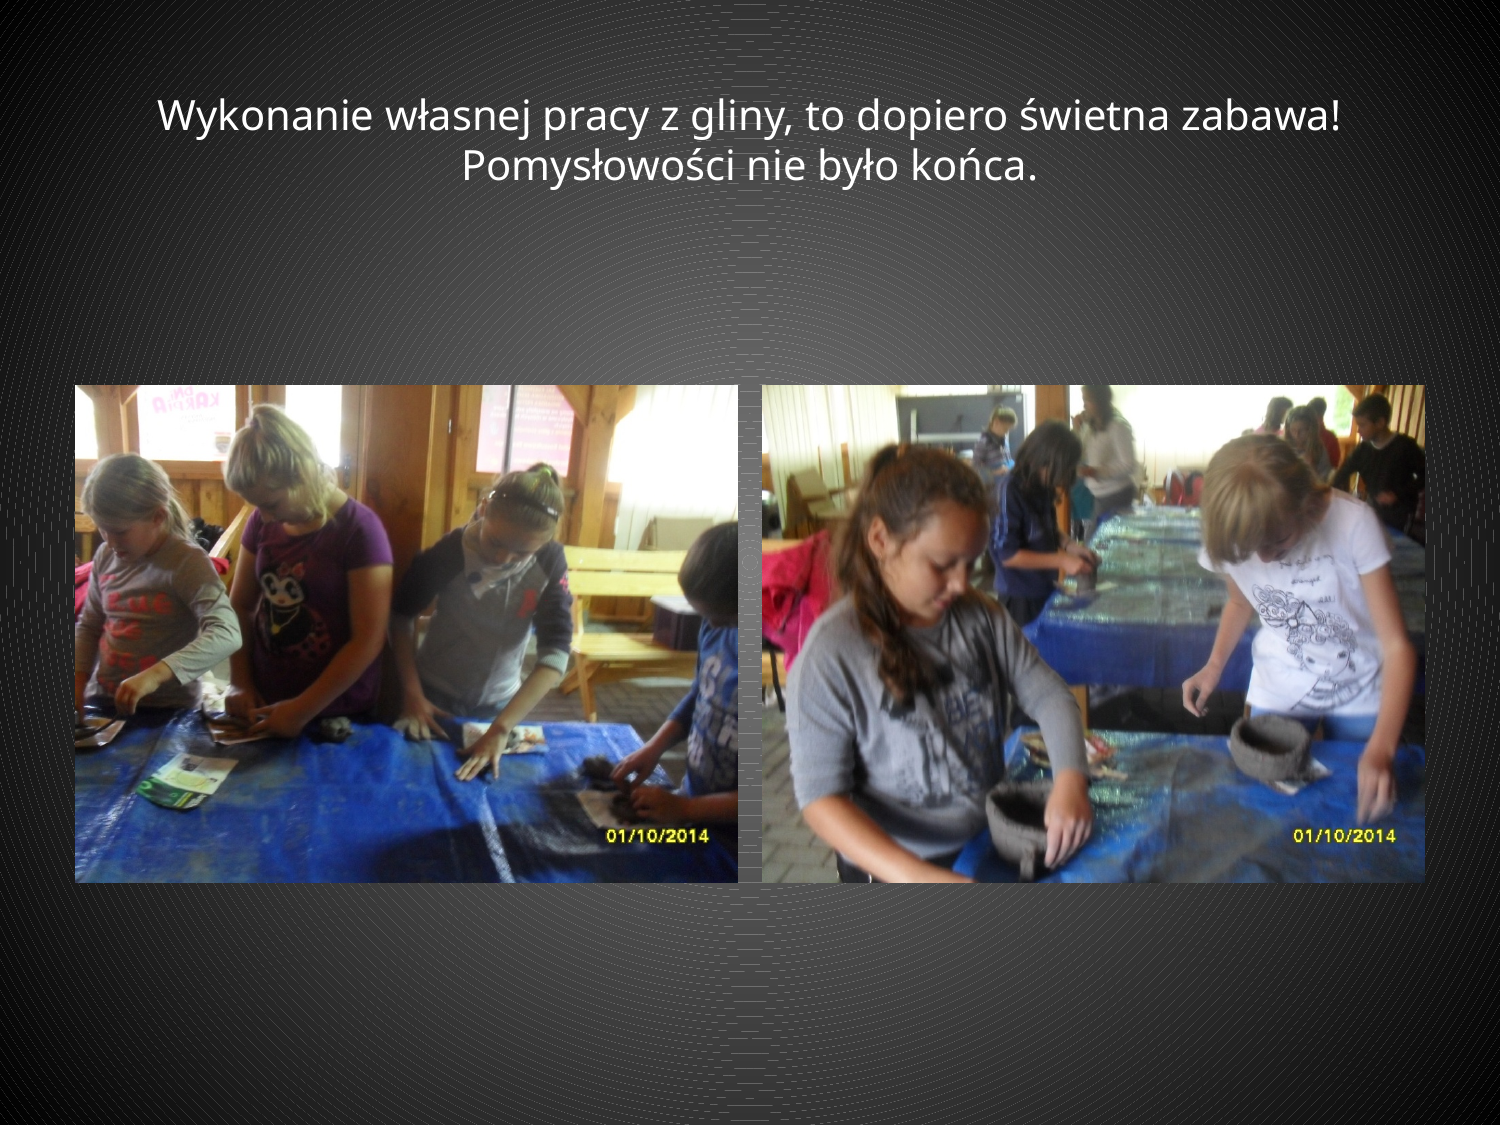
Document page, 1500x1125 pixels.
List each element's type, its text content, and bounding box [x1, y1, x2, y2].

title Wykonanie własnej pracy z gliny, to dopiero świetna zabawa! Pomysłowości nie było końca. [75, 45, 1425, 233]
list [762, 384, 1426, 883]
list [74, 384, 738, 883]
